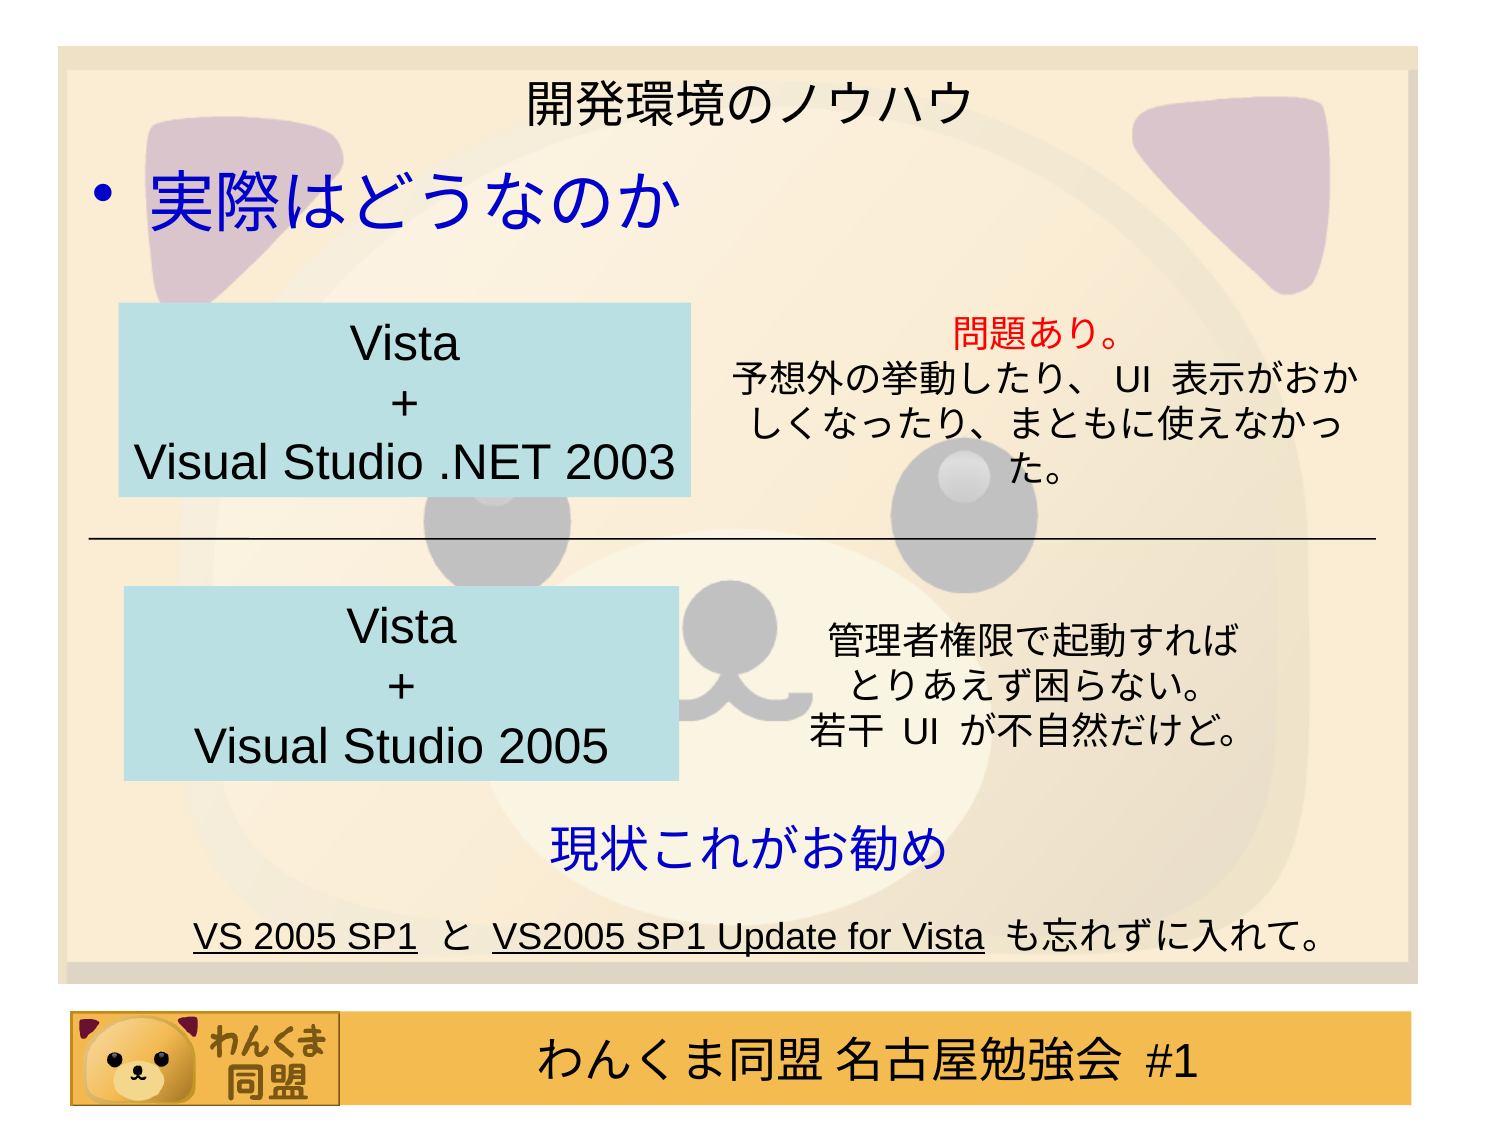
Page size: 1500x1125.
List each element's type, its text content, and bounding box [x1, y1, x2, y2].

text_box Vista + Visual Studio 2005 [123, 586, 680, 781]
text_box 現状これがお勧め [535, 810, 965, 886]
text_box Vista + Visual Studio .NET 2003 [118, 302, 691, 498]
text_box 管理者権限で起動すれば とりあえず困らない。 若干 UI が不自然だけど。 [702, 609, 1365, 760]
picture [58, 46, 1418, 984]
list 実際はどうなのか [76, 160, 1428, 256]
picture [70, 1011, 340, 1106]
title 開発環境のノウハウ [74, 44, 1426, 162]
text_box 問題あり。 予想外の挙動したり、UI 表示がおかしくなったり、まともに使えなかった。 [714, 302, 1377, 498]
text_box VS 2005 SP1 と VS2005 SP1 Update for Vista も忘れずに入れて。 [178, 904, 1355, 965]
